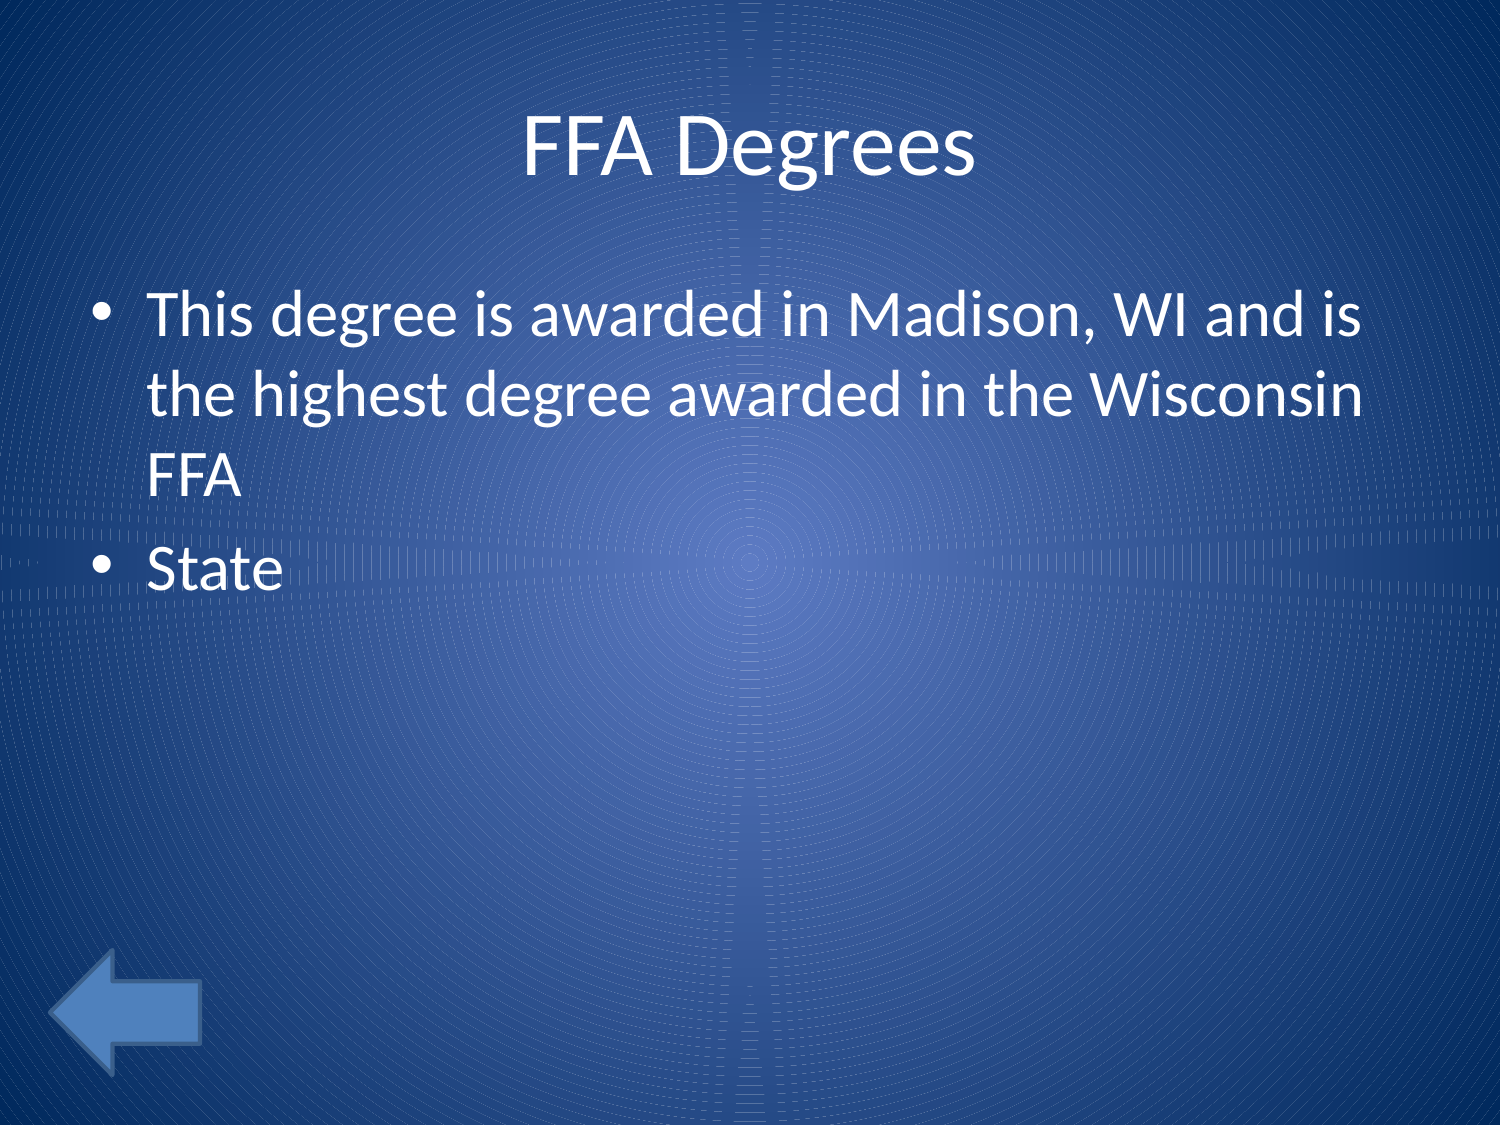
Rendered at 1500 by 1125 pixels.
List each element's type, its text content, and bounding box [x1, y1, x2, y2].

list This degree is awarded in Madison, WI and is the highest degree awarded in the Wisconsin FFA State [75, 262, 1425, 1005]
text_box [47, 948, 203, 1077]
title FFA Degrees [75, 45, 1425, 233]
